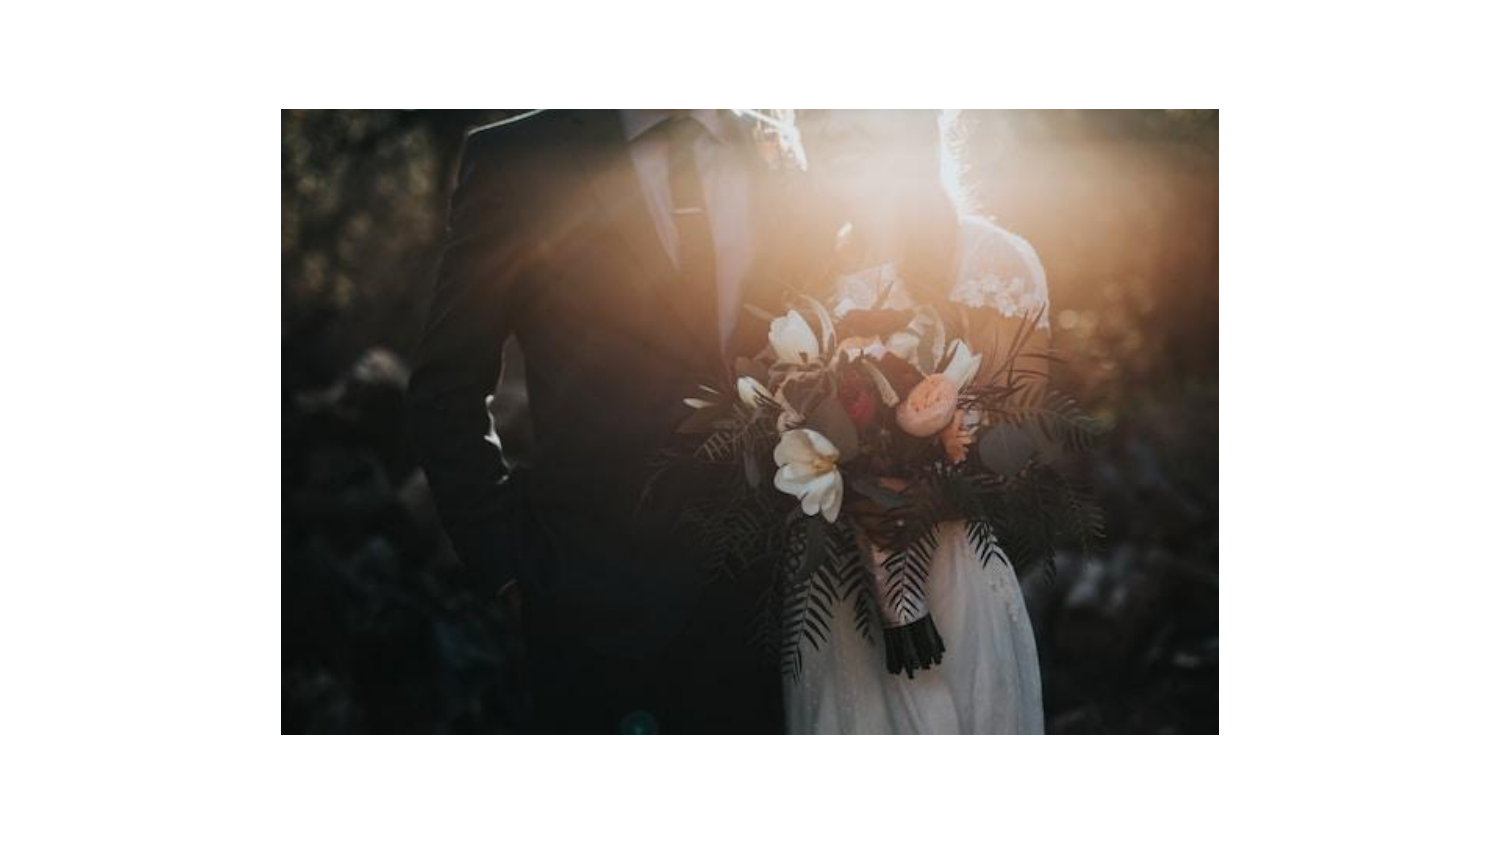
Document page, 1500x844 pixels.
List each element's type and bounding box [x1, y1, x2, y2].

picture [281, 109, 1219, 735]
